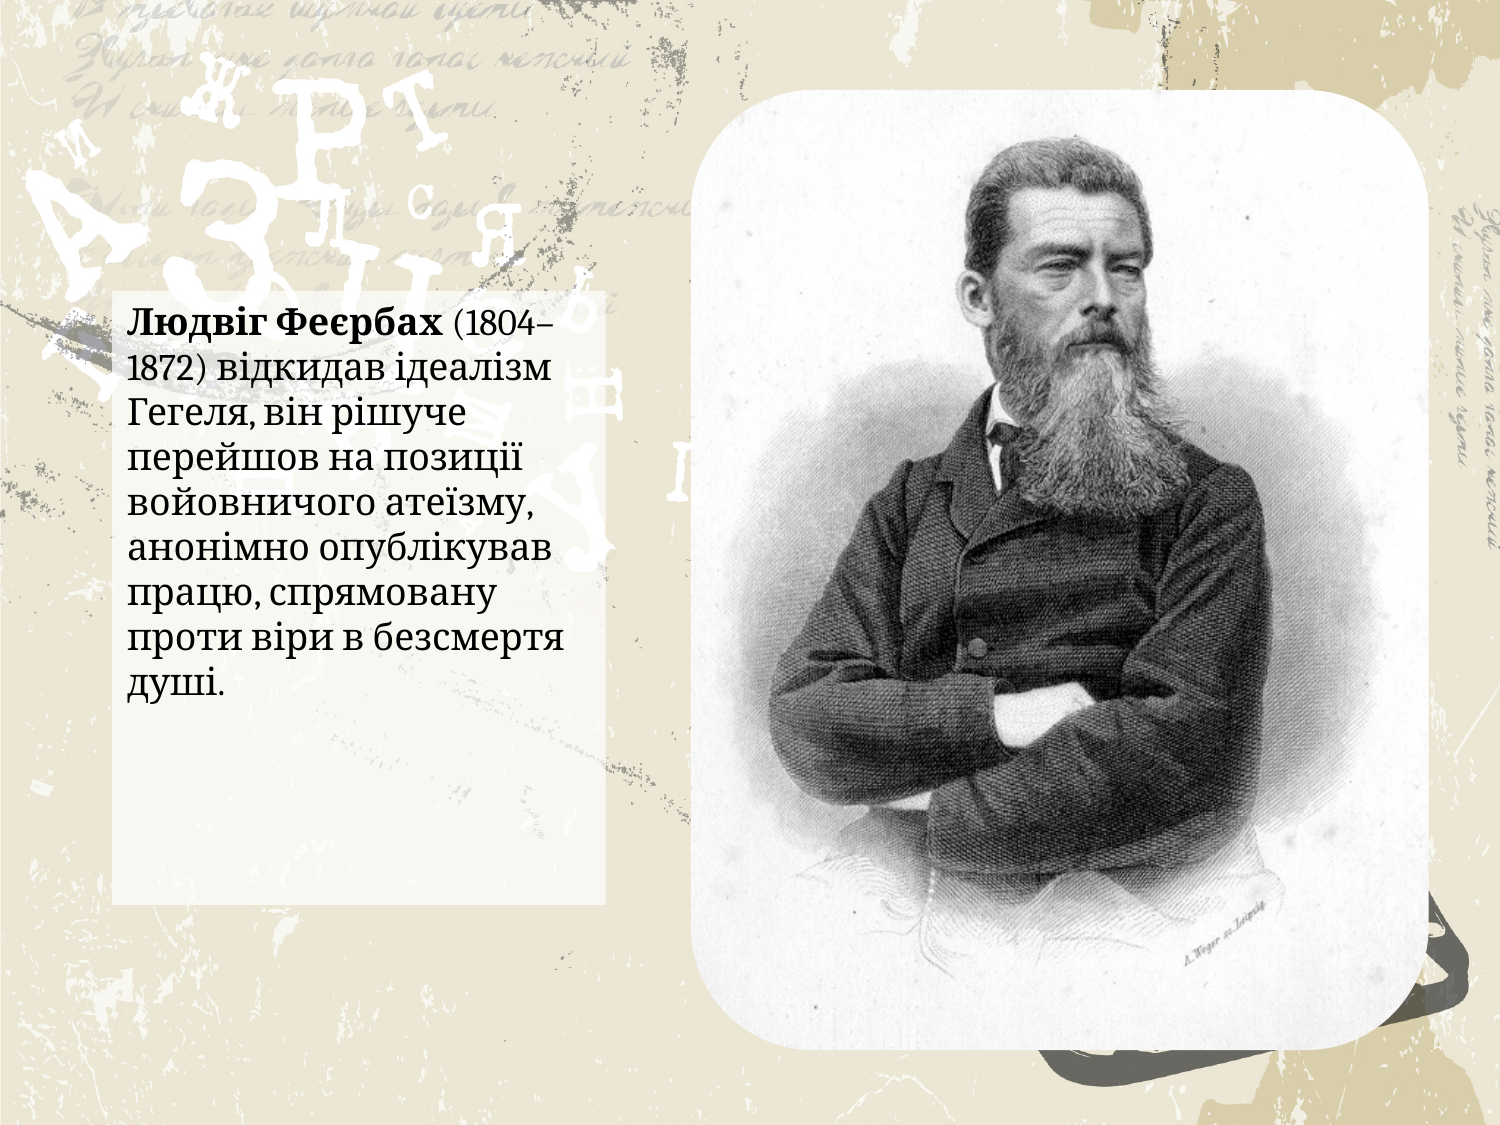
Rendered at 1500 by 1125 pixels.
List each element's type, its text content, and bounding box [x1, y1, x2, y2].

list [690, 89, 1429, 1051]
picture [0, 0, 1500, 1125]
list Людвіг Феєрбах (1804–1872) відкидав ідеалізм Гегеля, він рішуче перейшов на позиції войовничого атеїзму, анонімно опублікував працю, спрямовану проти віри в безсмертя душі. [112, 290, 606, 905]
